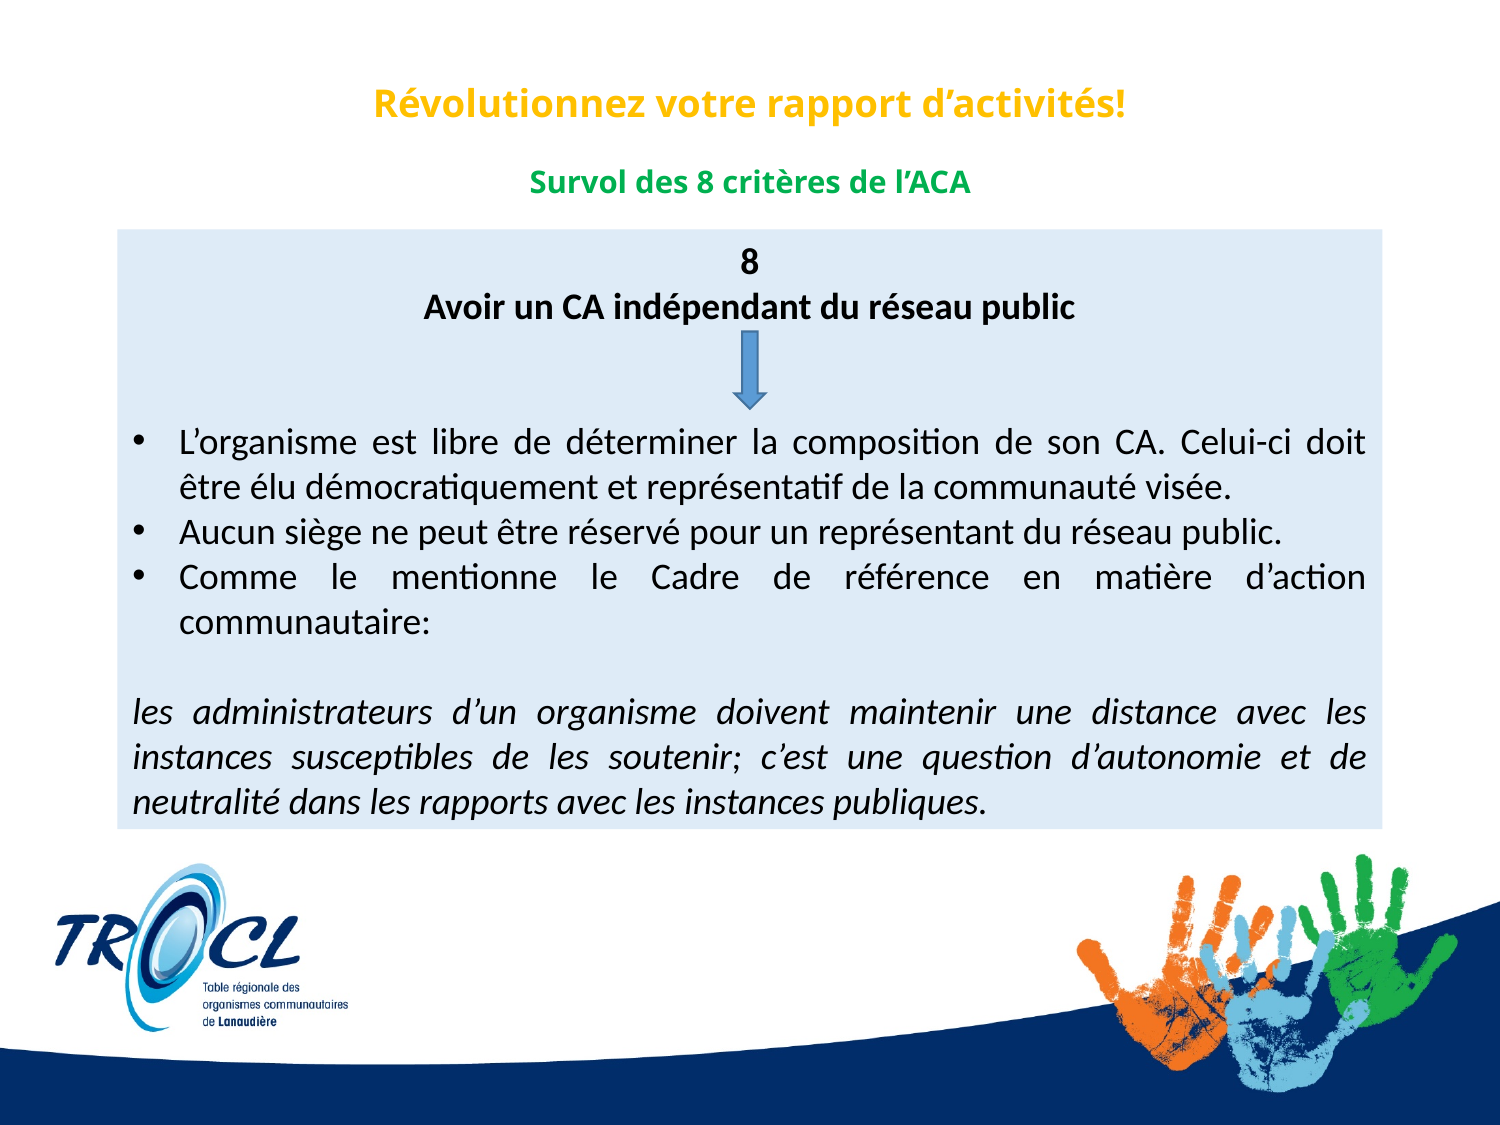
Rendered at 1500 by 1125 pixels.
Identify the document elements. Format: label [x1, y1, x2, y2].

list [0, 0, 1500, 1125]
